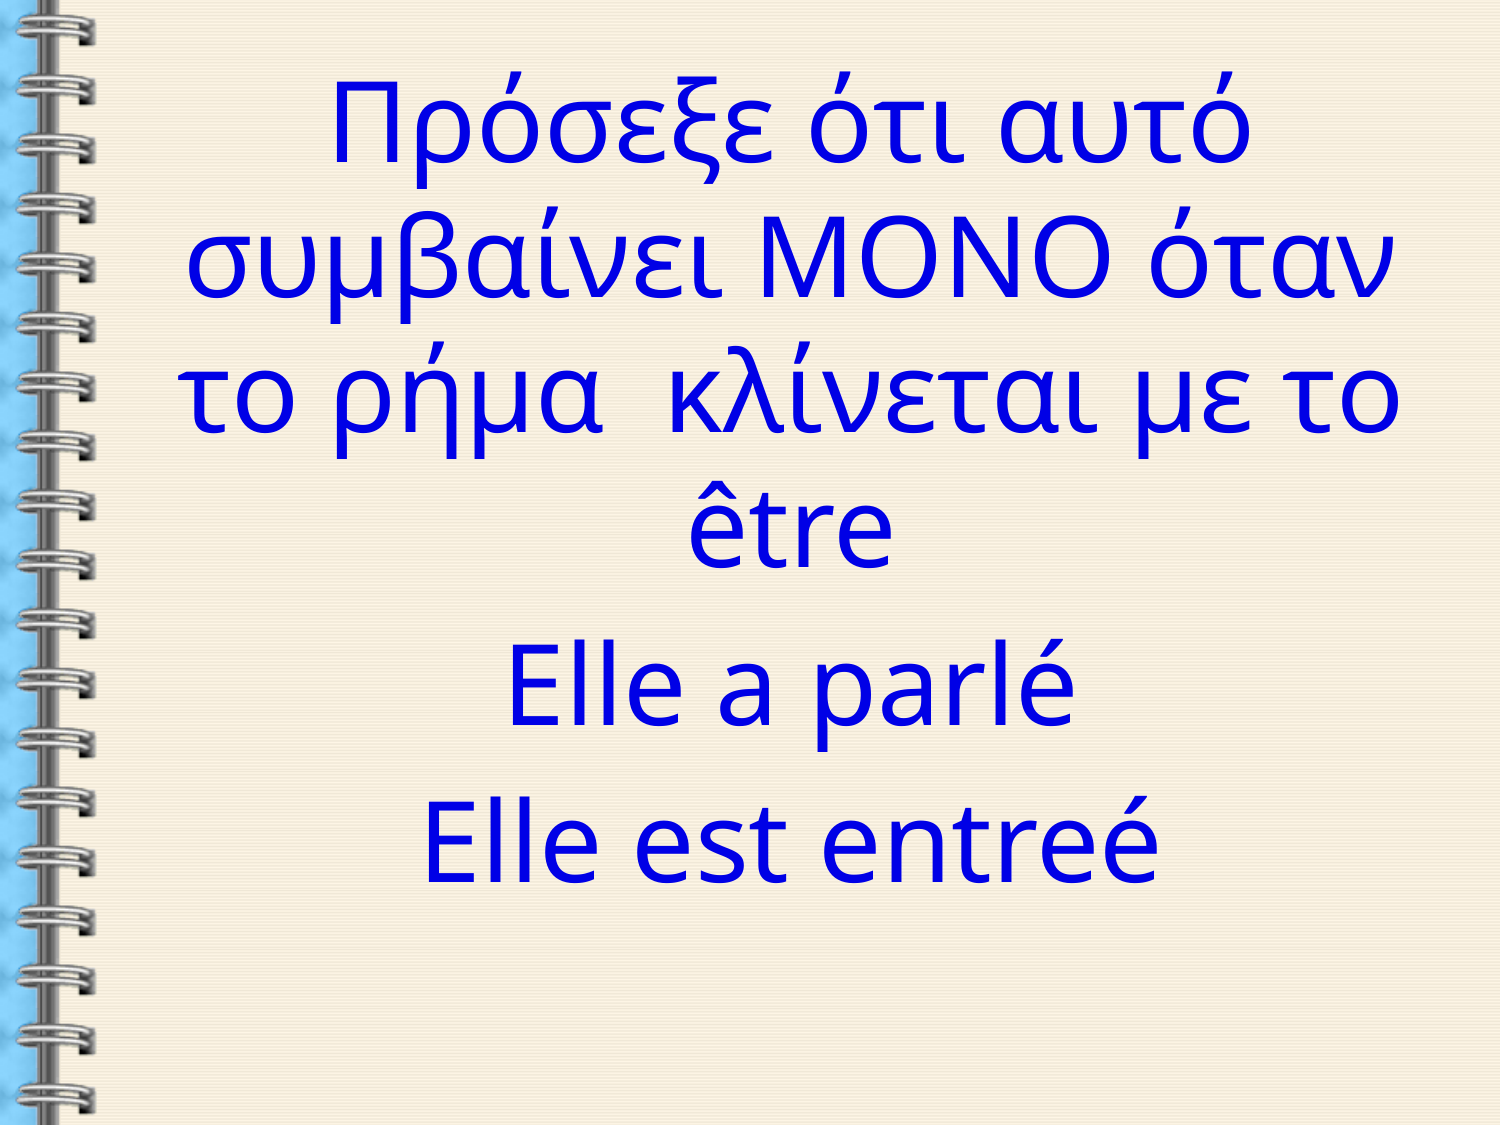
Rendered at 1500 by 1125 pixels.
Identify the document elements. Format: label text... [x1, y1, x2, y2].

picture [0, 0, 1500, 1125]
subtitle Πρόσεξε ότι αυτό συμβαίνει ΜΟΝΟ όταν το ρήμα κλίνεται με το être Elle a parlé Elle est entreé [159, 42, 1424, 1059]
